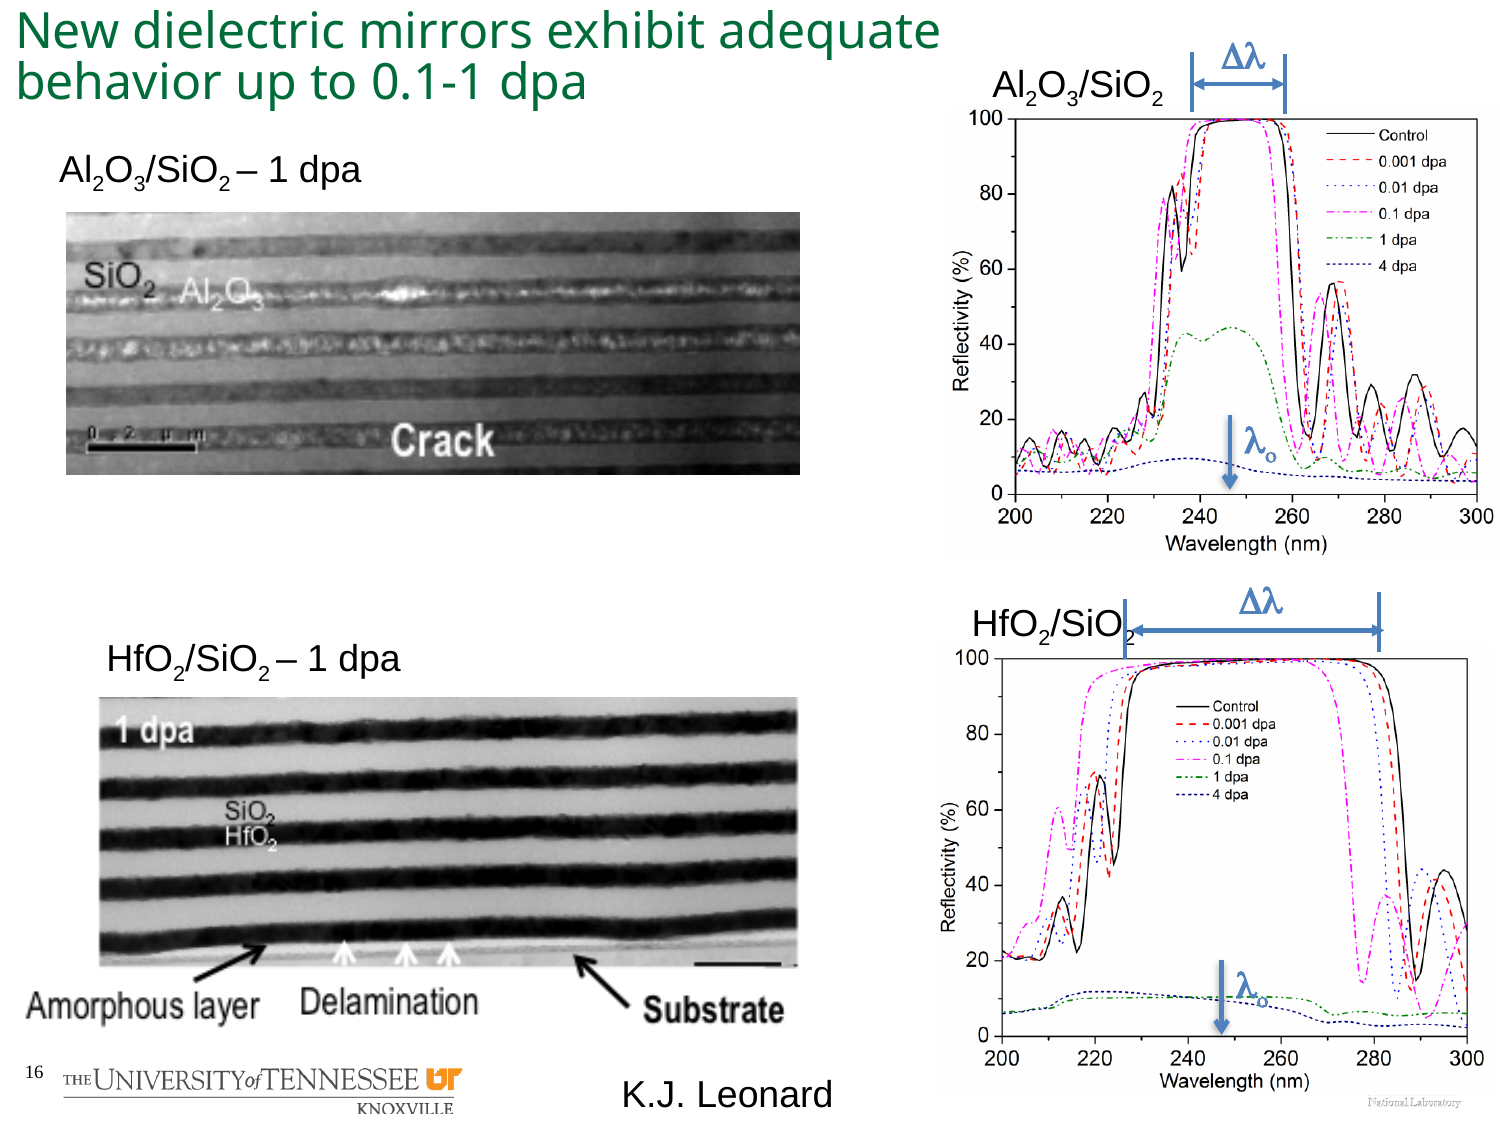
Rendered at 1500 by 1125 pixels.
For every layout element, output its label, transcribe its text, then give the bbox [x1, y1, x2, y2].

text_box Dl [1206, 23, 1280, 82]
text_box Al2O3/SiO2 [977, 52, 1179, 105]
text_box Dl [1224, 568, 1298, 628]
picture [946, 106, 1500, 558]
text_box Al2O3/SiO2 – 1 dpa [44, 137, 377, 204]
text_box HfO2/SiO2 – 1 dpa [91, 627, 416, 693]
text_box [1219, 952, 1286, 1036]
picture [65, 212, 801, 476]
text_box HfO2/SiO2 [956, 591, 1151, 642]
picture [935, 643, 1494, 1113]
title New dielectric mirrors exhibit adequate behavior up to 0.1-1 dpa [0, 0, 963, 126]
picture [12, 697, 805, 1038]
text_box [1228, 407, 1294, 491]
text_box K.J. Leonard [606, 1062, 849, 1123]
